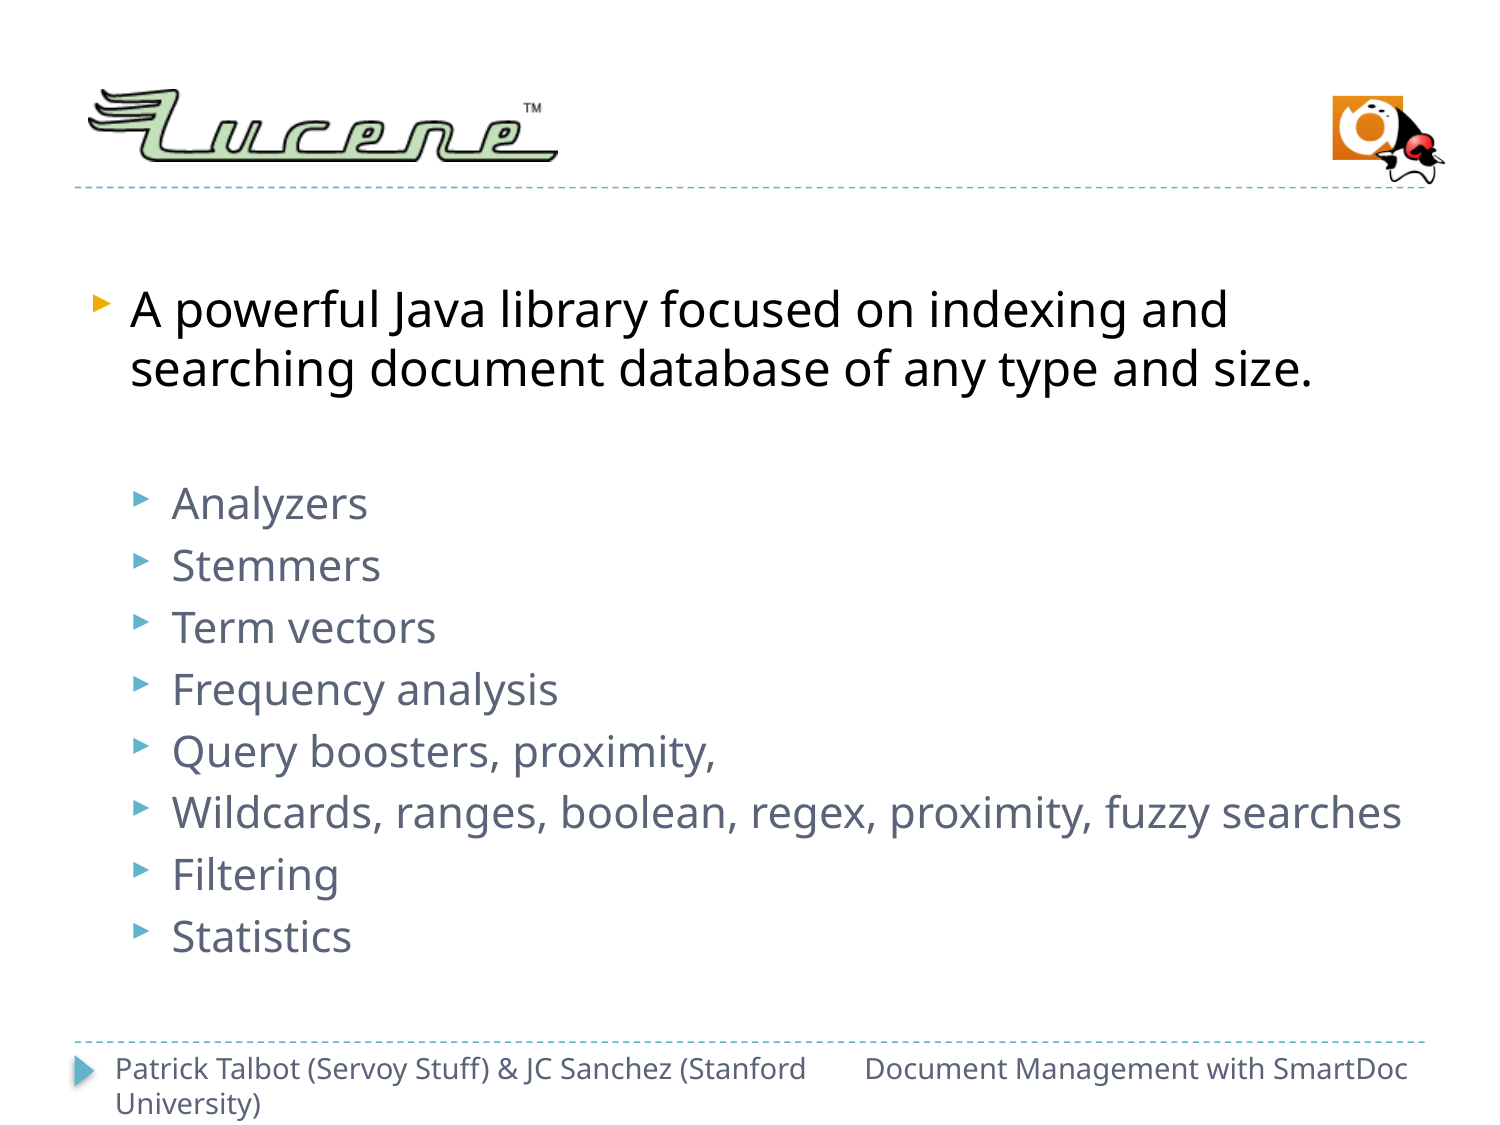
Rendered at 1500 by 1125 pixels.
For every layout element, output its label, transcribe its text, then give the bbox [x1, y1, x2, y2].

footer Document Management with SmartDoc [951, 1042, 1424, 1103]
picture [88, 89, 558, 163]
title [75, 37, 1425, 188]
list A powerful Java library focused on indexing and searching document database of any type and size. Analyzers Stemmers Term vectors Frequency analysis Query boosters, proximity, Wildcards, ranges, boolean, regex, proximity, fuzzy searches Filtering Statistics [75, 200, 1424, 1010]
text_box Patrick Talbot (Servoy Stuff) & JC Sanchez (Stanford University) [100, 1042, 951, 1103]
picture [1328, 89, 1451, 190]
